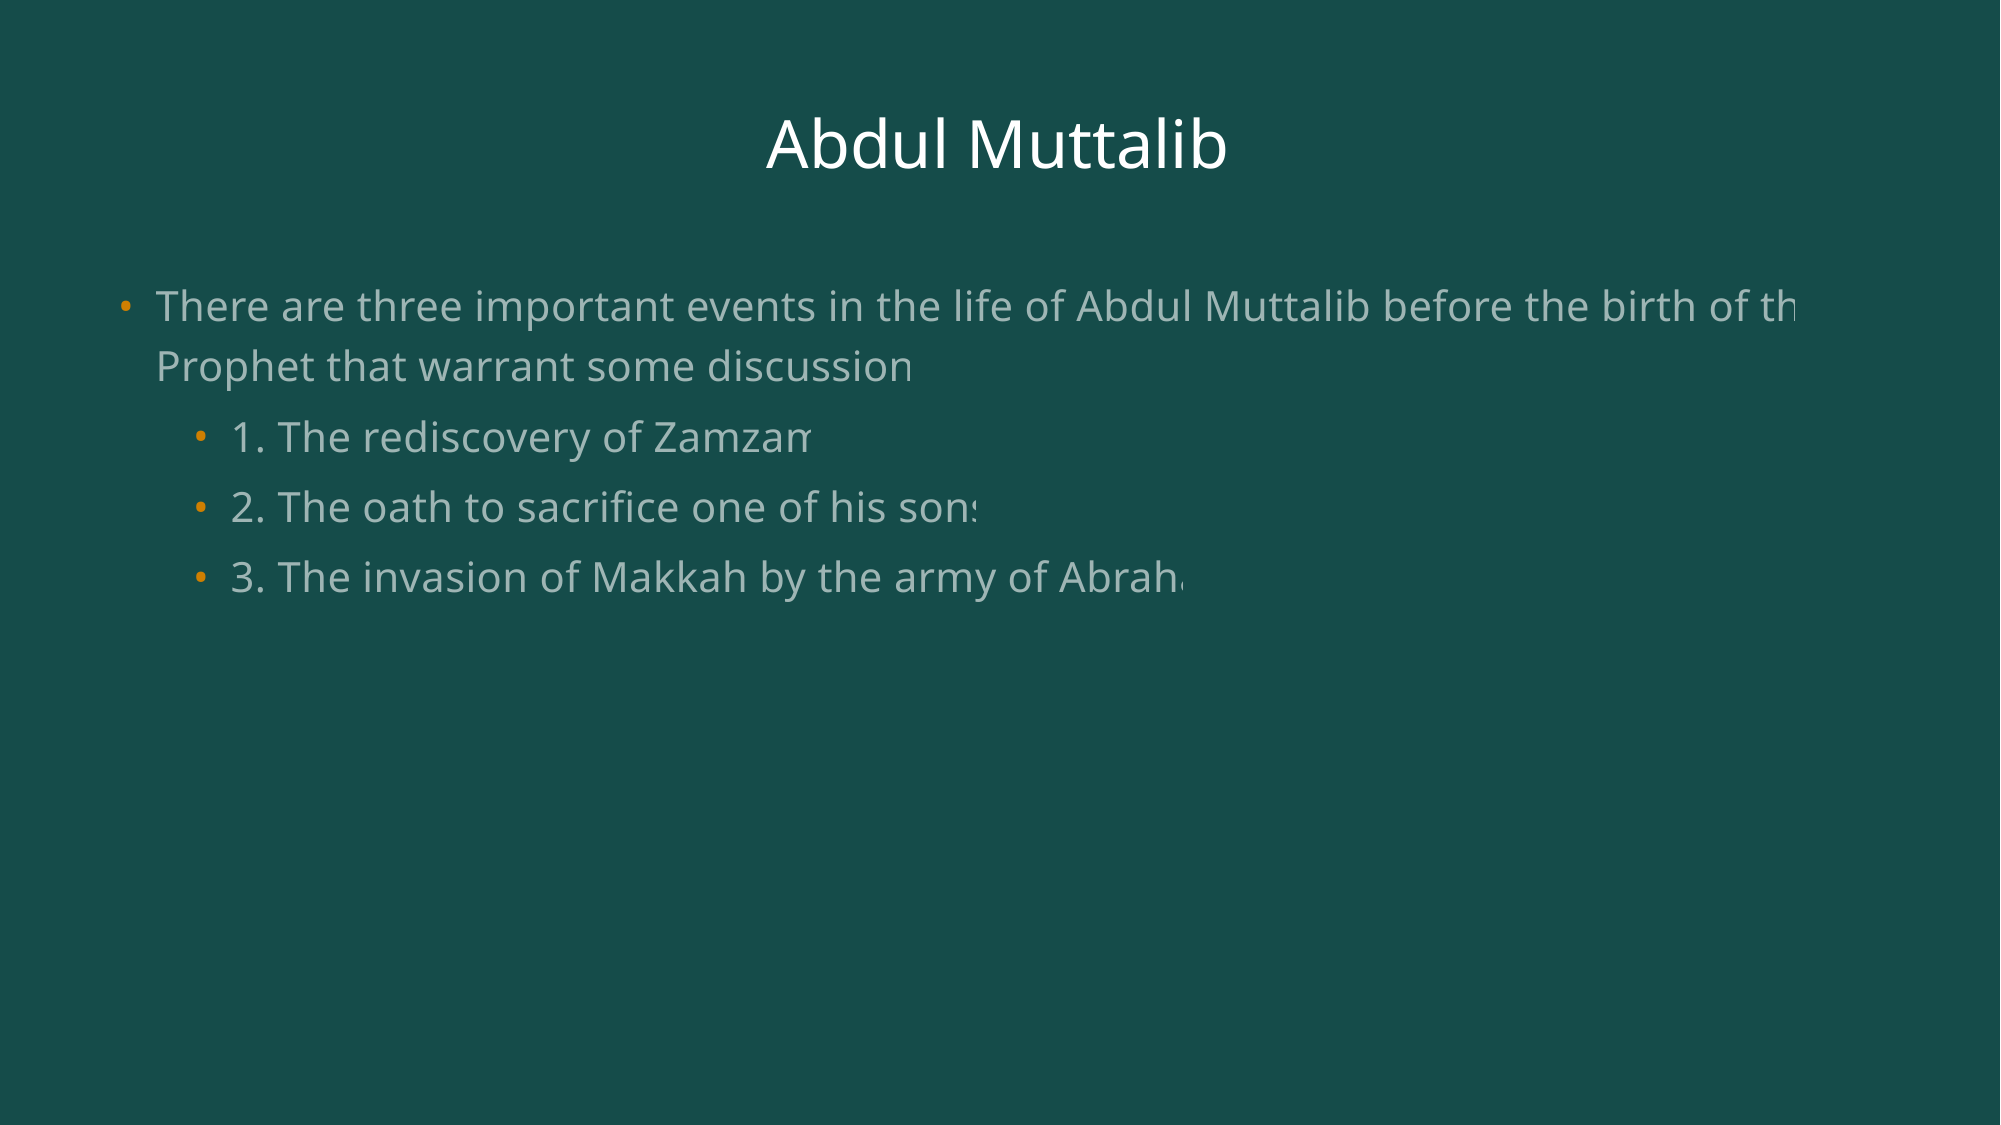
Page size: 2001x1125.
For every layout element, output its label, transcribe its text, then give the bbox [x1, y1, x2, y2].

list There are three important events in the life of Abdul Muttalib before the birth of the Prophet that warrant some discussion: 1. The rediscovery of Zamzam 2. The oath to sacrifice one of his sons 3. The invasion of Makkah by the army of Abraha [118, 270, 1878, 947]
title Abdul Muttalib [118, 101, 1878, 220]
